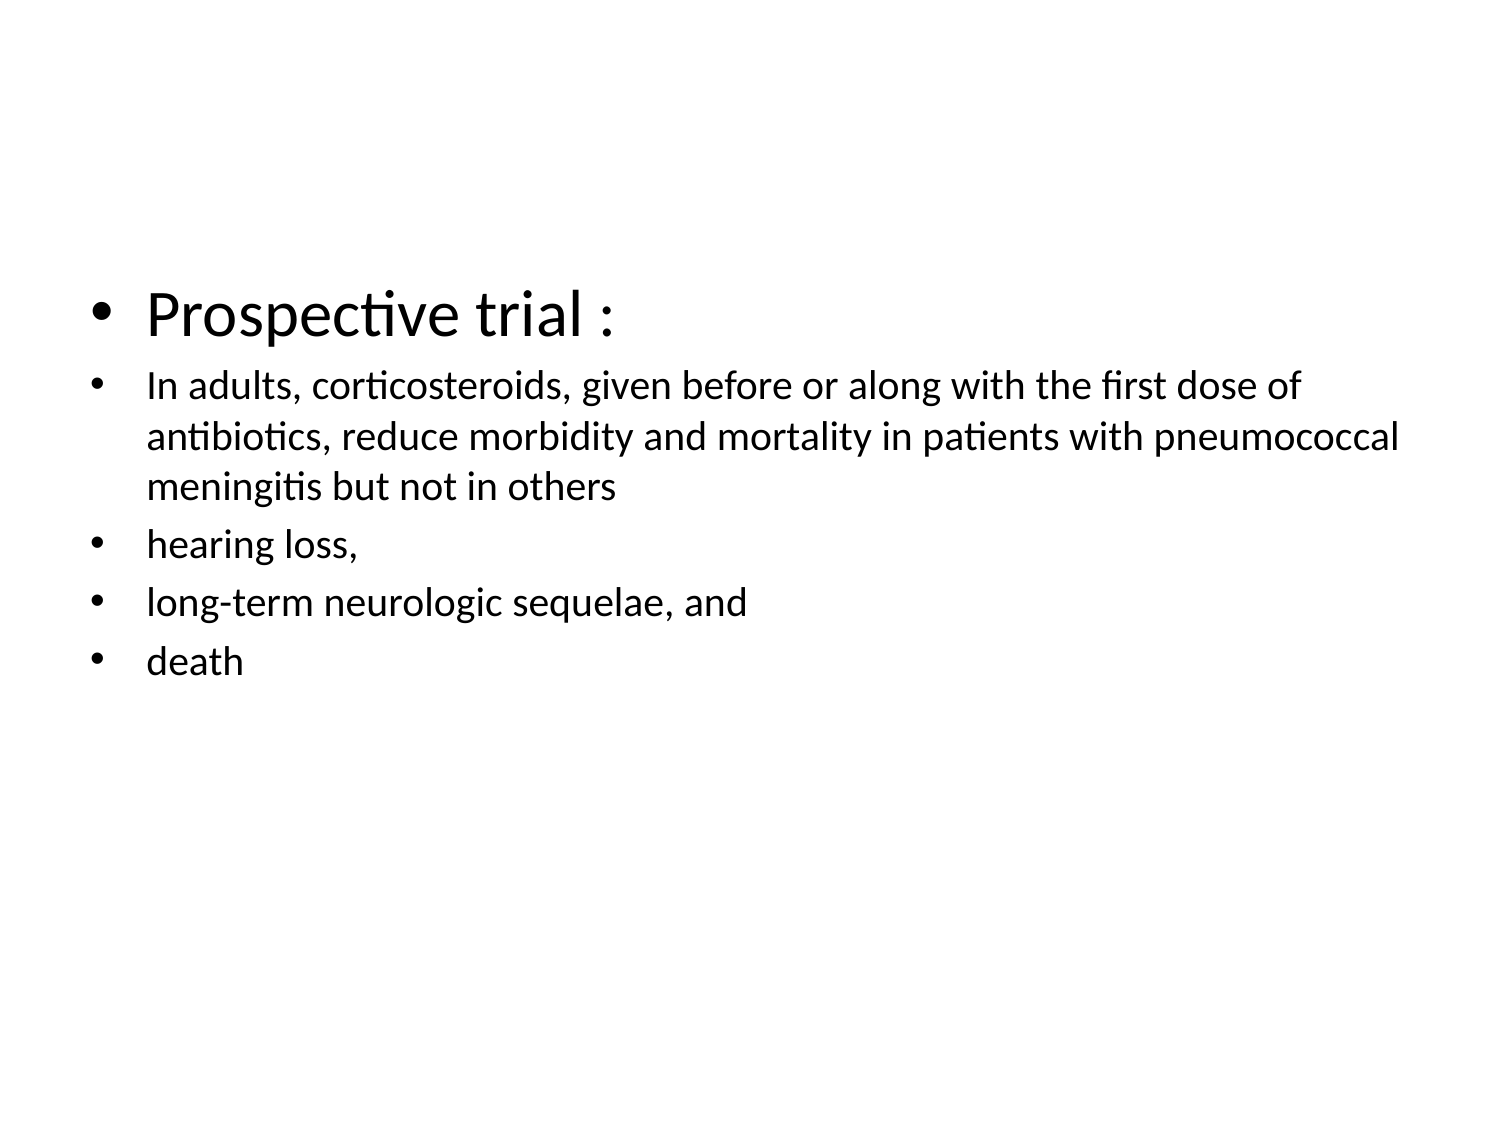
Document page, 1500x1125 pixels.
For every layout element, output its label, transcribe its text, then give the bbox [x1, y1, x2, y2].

list Prospective trial : In adults, corticosteroids, given before or along with the first dose of antibiotics, reduce morbidity and mortality in patients with pneumococcal meningitis but not in others hearing loss, long-term neurologic sequelae, and death [75, 262, 1425, 1005]
